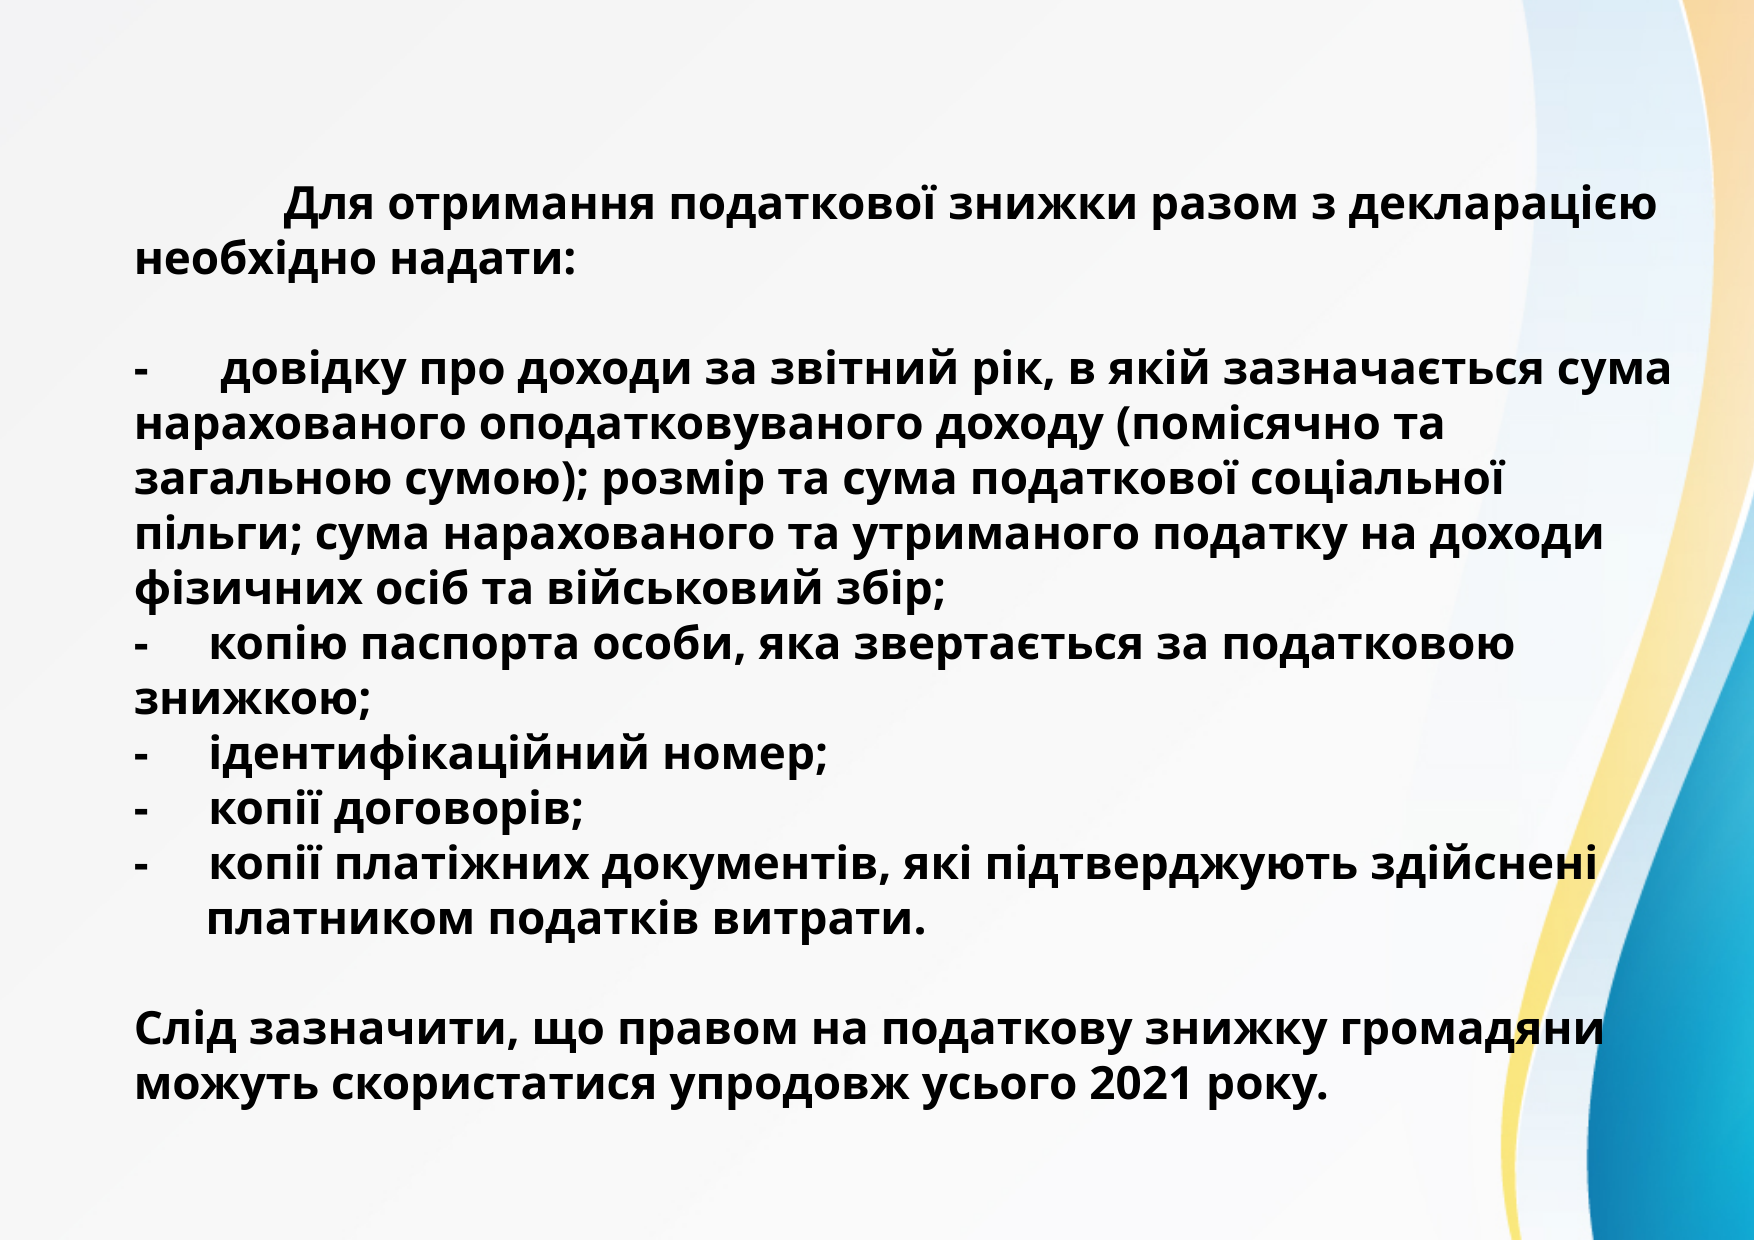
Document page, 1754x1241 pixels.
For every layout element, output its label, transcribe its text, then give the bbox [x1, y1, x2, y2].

picture [0, 0, 1754, 1240]
title Для отримання податкової знижки разом з декларацією необхідно надати: - довідку про доходи за звітний рік, в якій зазначається сума нарахованого оподатковуваного доходу (помісячно та загальною сумою); розмір та сума податкової соціальної пільги; сума нарахованого та утриманого податку на доходи фізичних осіб та військовий збір; - копію паспорта особи, яка звертається за податковою знижкою; - ідентифікаційний номер; - копії договорів; - копії платіжних документів, які підтверджують здійснені платником податків витрати. Слід зазначити, що правом на податкову знижку громадяни можуть скористатися упродовж усього 2021 року. [118, 71, 1698, 1211]
